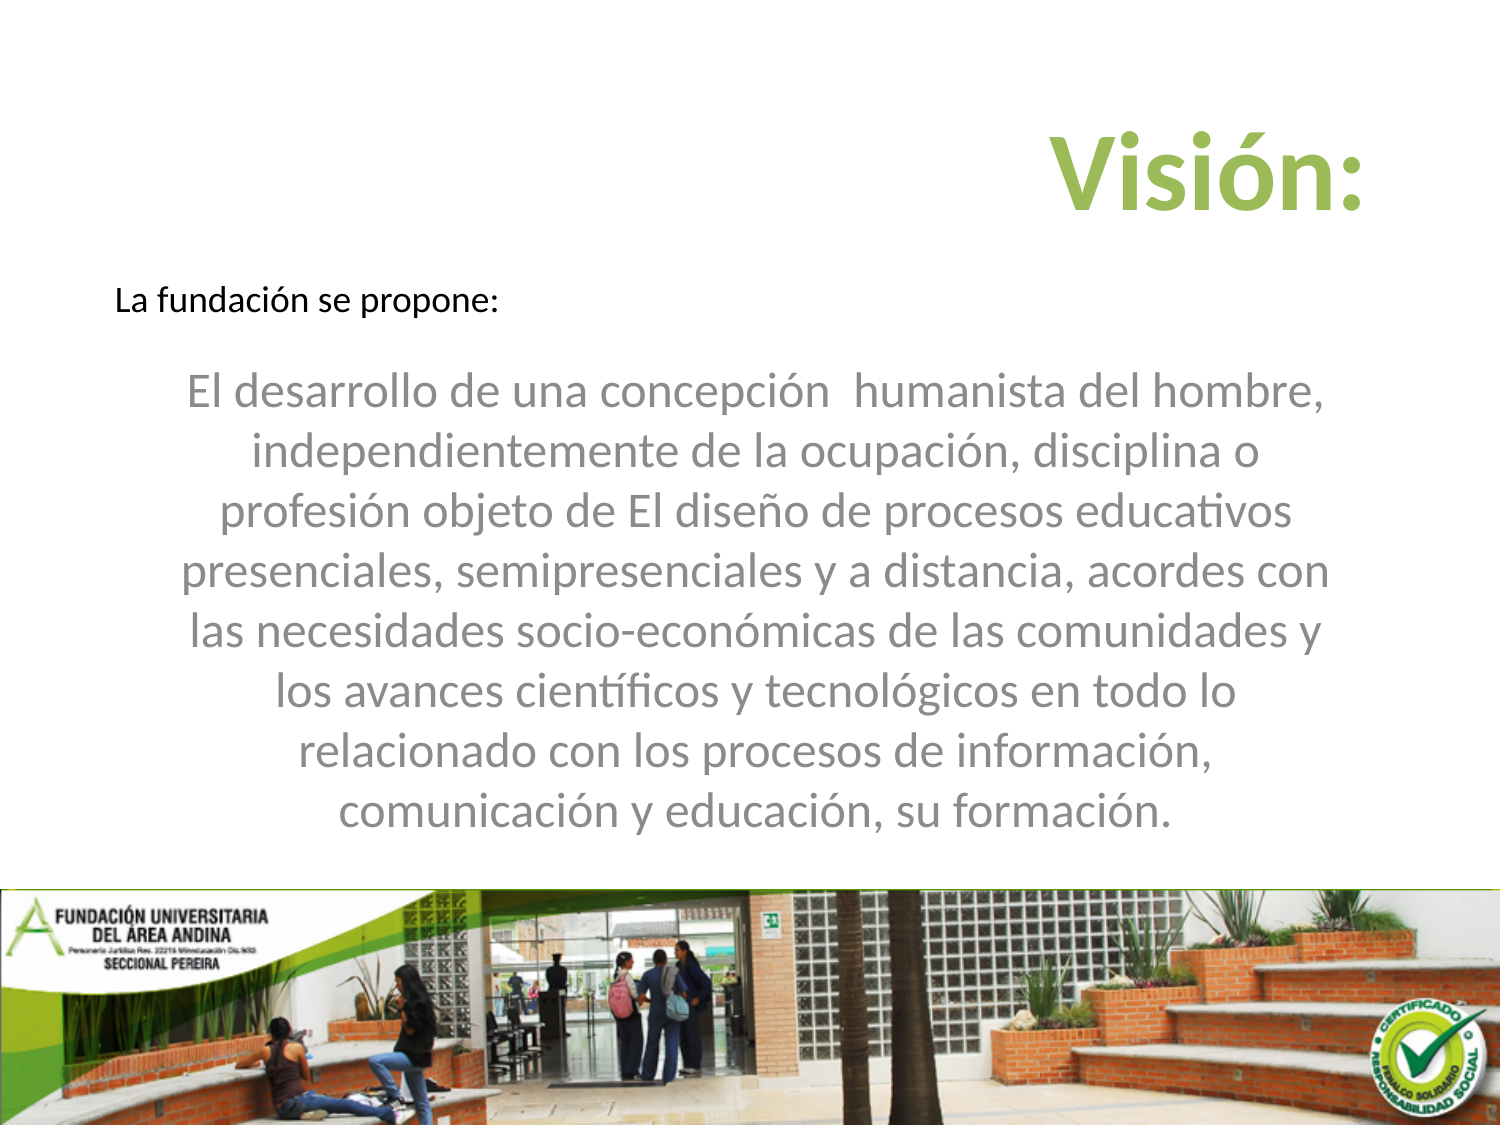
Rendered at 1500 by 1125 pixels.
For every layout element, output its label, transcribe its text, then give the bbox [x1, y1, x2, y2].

subtitle El desarrollo de una concepción humanista del hombre, independientemente de la ocupación, disciplina o profesión objeto de El diseño de procesos educativos presenciales, semipresenciales y a distancia, acordes con las necesidades socio-económicas de las comunidades y los avances científicos y tecnológicos en todo lo relacionado con los procesos de información, comunicación y educación, su formación. [159, 349, 1353, 638]
text_box La fundación se propone: [100, 267, 691, 327]
text_box Visión: [1034, 89, 1384, 240]
picture [0, 888, 1500, 1125]
